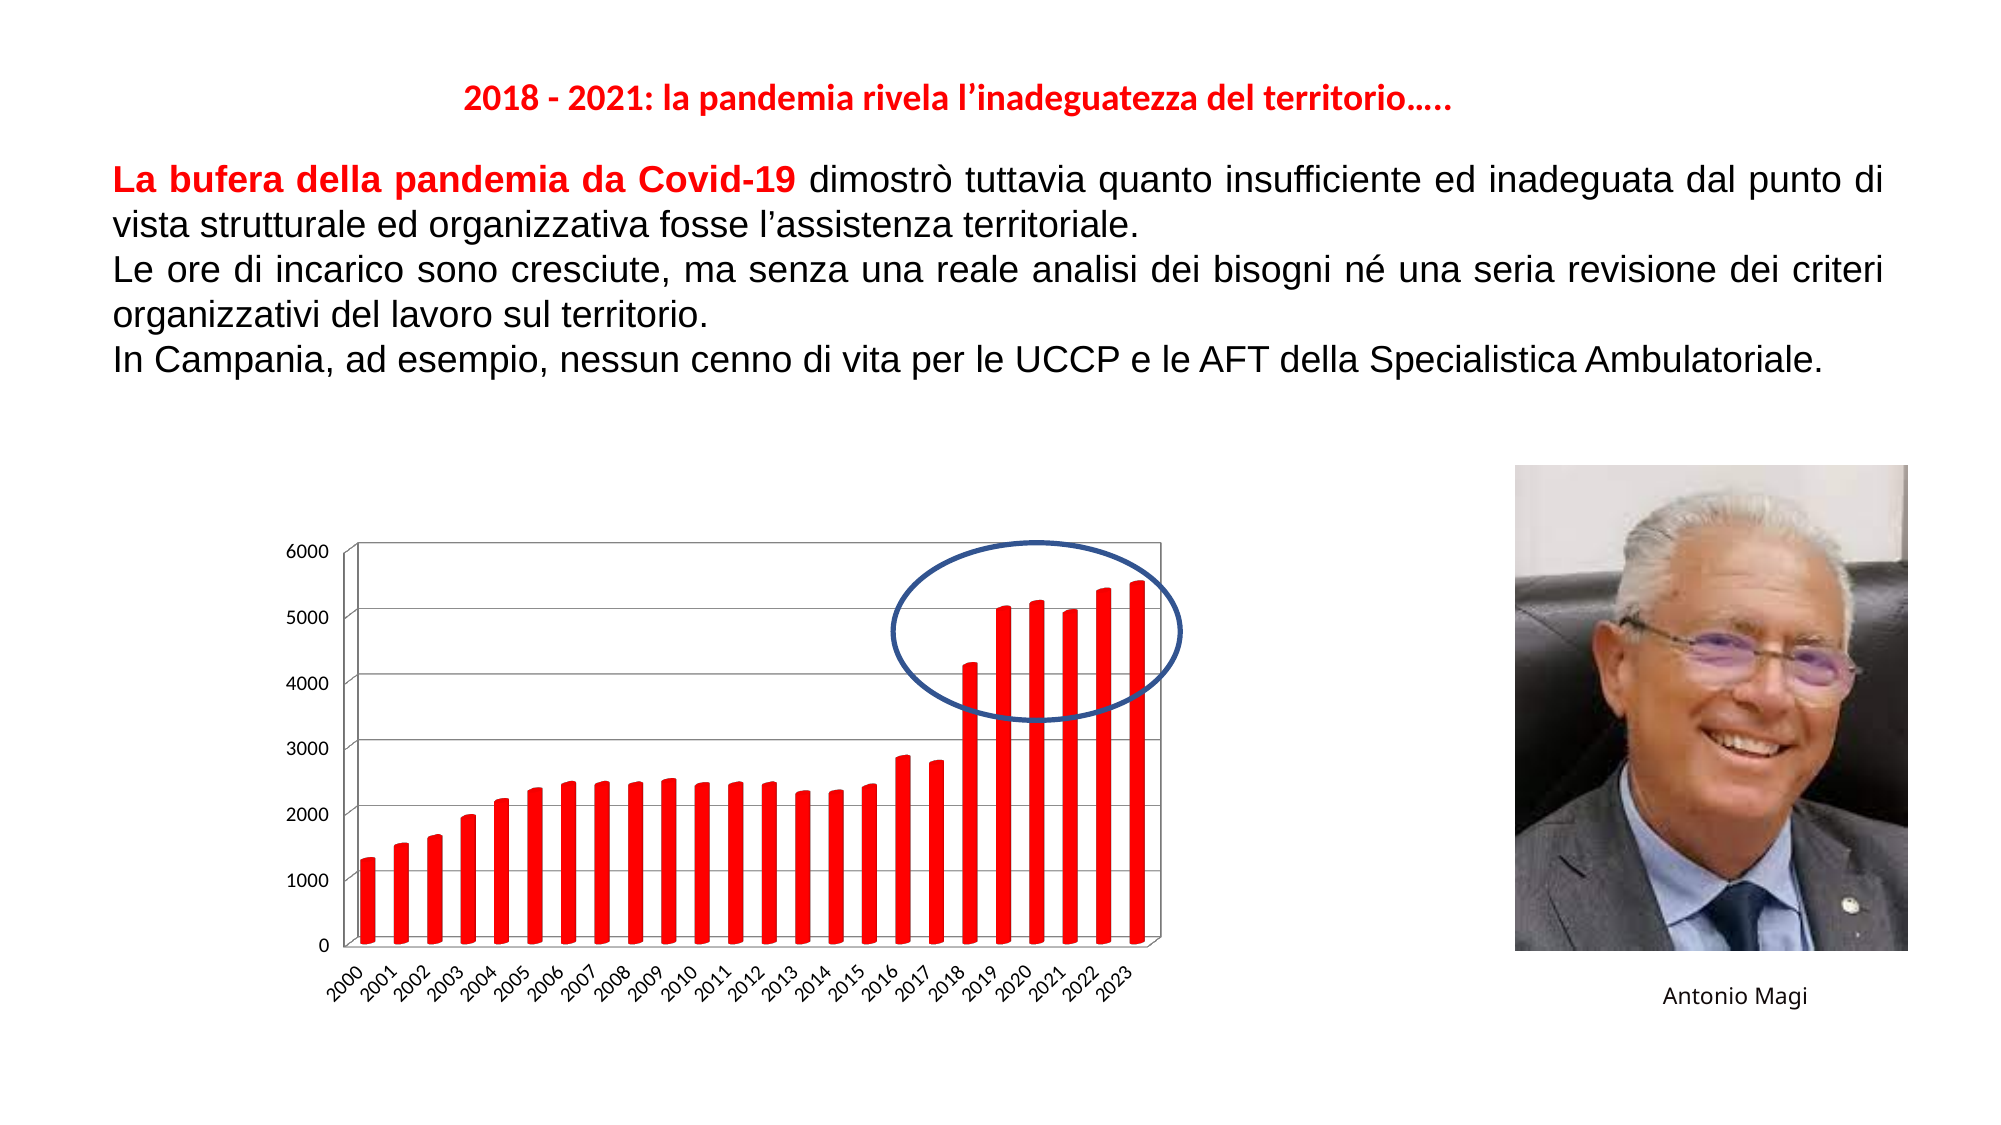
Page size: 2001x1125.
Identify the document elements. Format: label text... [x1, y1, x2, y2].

picture [1515, 465, 1908, 951]
text_box La bufera della pandemia da Covid-19 dimostrò tuttavia quanto insufficiente ed inadeguata dal punto di vista strutturale ed organizzativa fosse l’assistenza territoriale. Le ore di incarico sono cresciute, ma senza una reale analisi dei bisogni né una seria revisione dei criteri organizzativi del lavoro sul territorio. In Campania, ad esempio, nessun cenno di vita per le UCCP e le AFT della Specialistica Ambulatoriale. [97, 147, 1899, 388]
text_box Antonio Magi [1600, 974, 1871, 1017]
chart [278, 529, 1196, 1028]
text_box 2018 - 2021: la pandemia rivela l’inadeguatezza del territorio….. [383, 65, 1534, 126]
